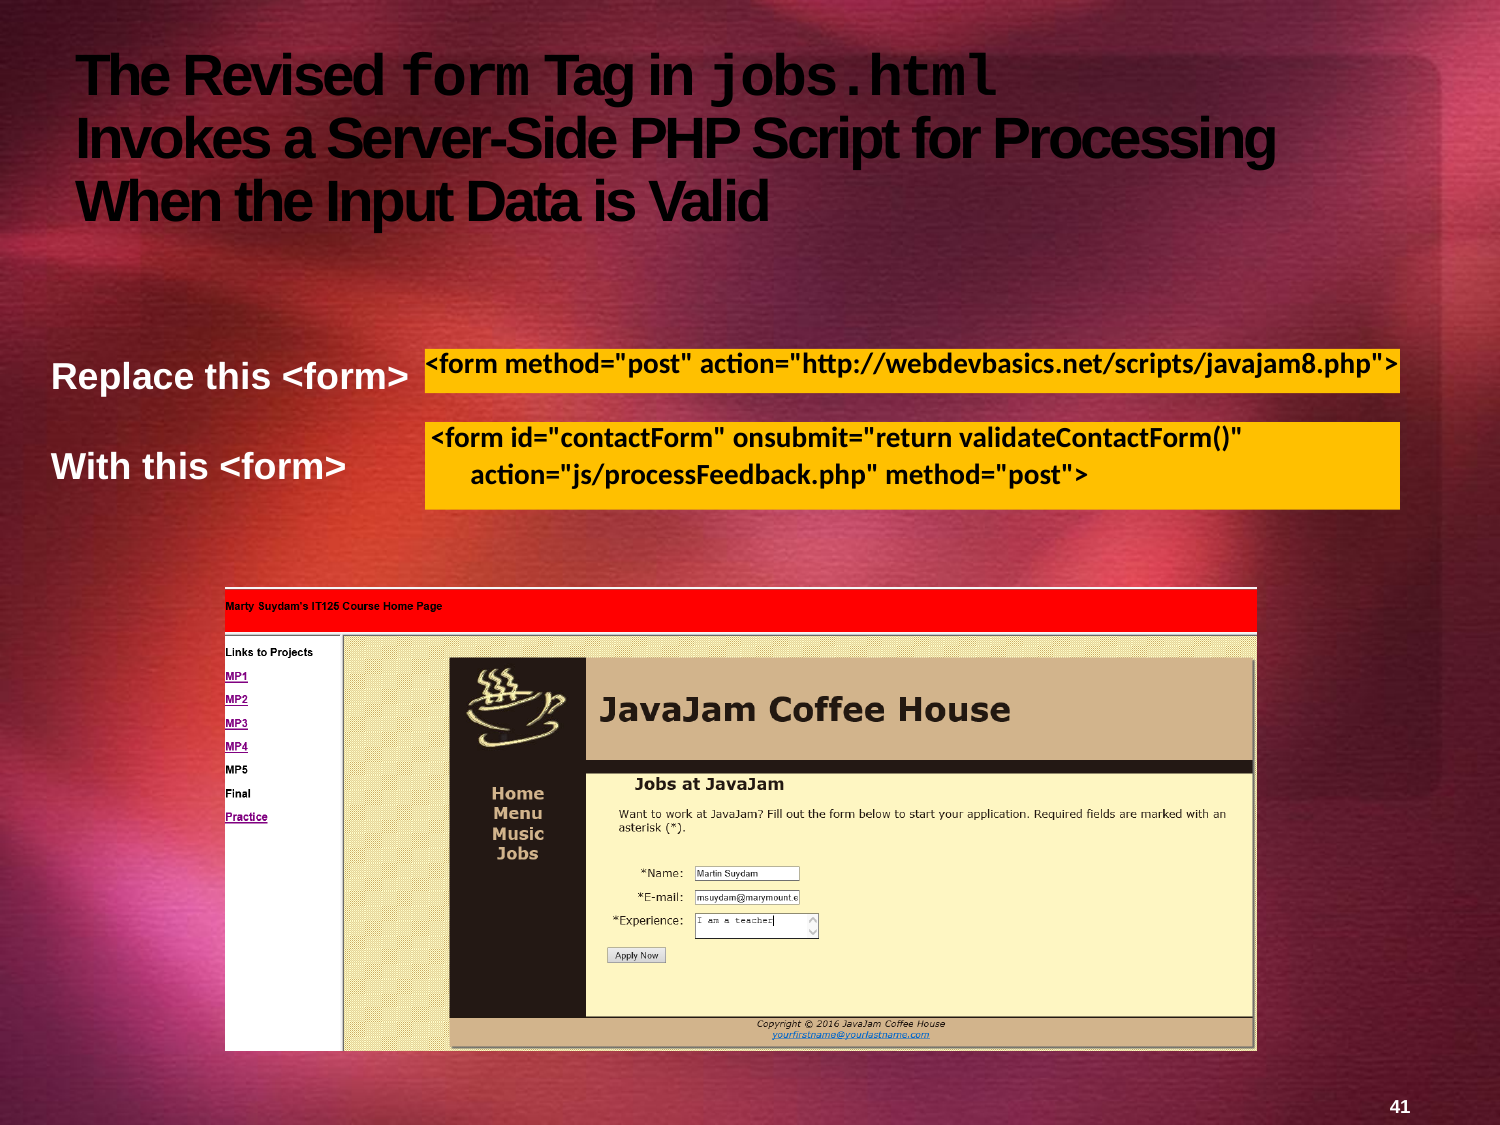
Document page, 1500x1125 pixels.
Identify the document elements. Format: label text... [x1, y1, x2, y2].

title The Revised form Tag in jobs.html Invokes a Server-Side PHP Script for Processing When the Input Data is Valid [75, 45, 1425, 375]
text_box <form method="post" action="http://webdevbasics.net/scripts/javajam8.php"> [425, 348, 1400, 394]
text_box Replace this <form> With this <form> [36, 344, 425, 495]
picture [0, 0, 1500, 1125]
list <form id="contactForm" onsubmit="return validateContactForm()" action="js/processFeedback.php" method="post"> [425, 422, 1400, 510]
